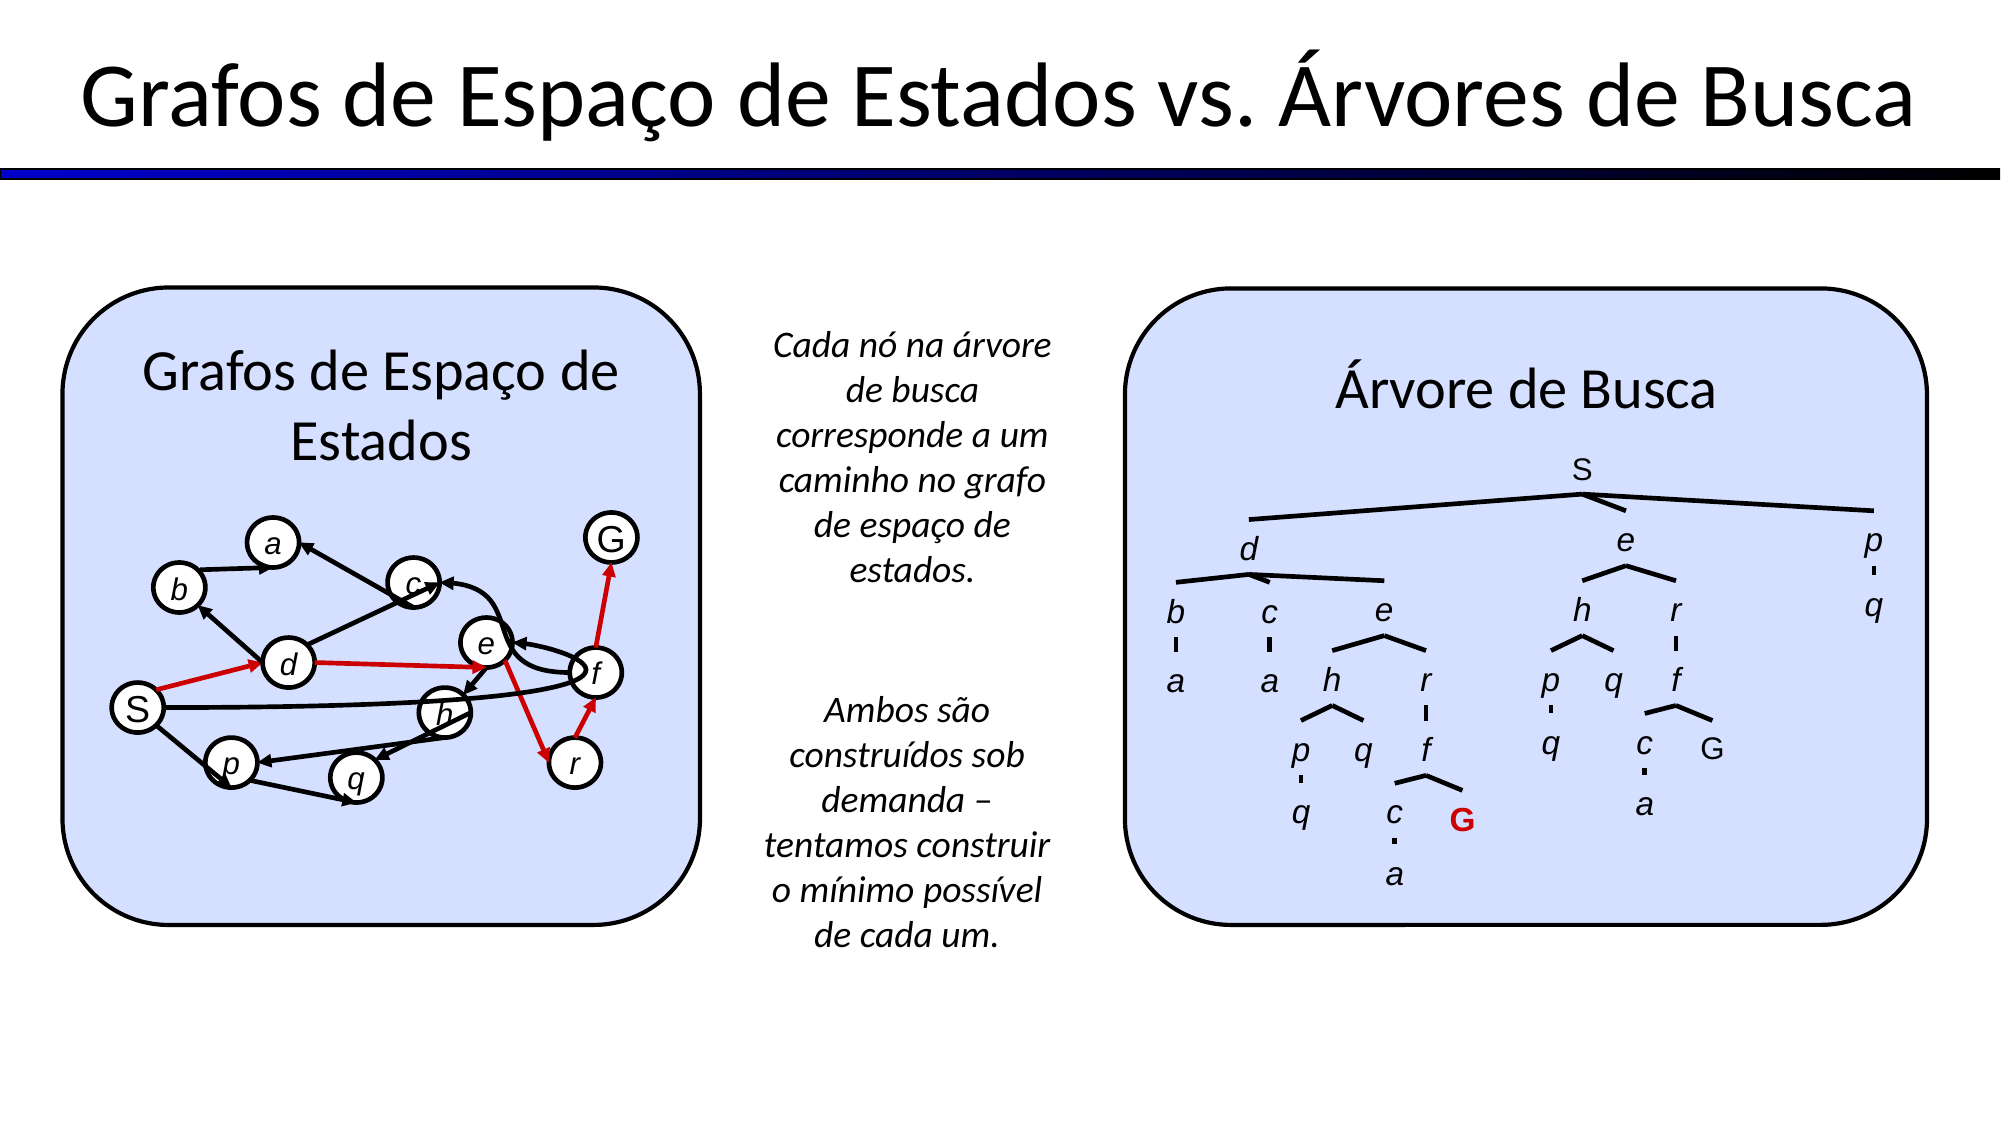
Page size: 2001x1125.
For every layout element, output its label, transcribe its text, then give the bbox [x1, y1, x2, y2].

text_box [1581, 494, 1875, 512]
text_box p [1524, 650, 1577, 706]
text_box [1644, 705, 1674, 714]
text_box q [1587, 650, 1640, 706]
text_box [1550, 635, 1580, 651]
text_box a [1368, 844, 1421, 900]
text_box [1394, 775, 1424, 784]
text_box f [1399, 720, 1452, 774]
text_box a [1618, 774, 1671, 830]
text_box h [1556, 580, 1609, 634]
text_box Árvore de Busca [1127, 342, 1928, 428]
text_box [1175, 574, 1245, 583]
text_box G [1660, 720, 1765, 773]
text_box q [1524, 713, 1577, 769]
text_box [1331, 635, 1382, 651]
text_box r [1399, 650, 1452, 706]
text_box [1248, 494, 1583, 520]
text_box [1581, 635, 1614, 651]
text_box [1122, 364, 1930, 928]
text_box p [1274, 720, 1327, 776]
text_box e [1358, 580, 1411, 634]
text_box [1625, 566, 1677, 581]
text_box p [1847, 510, 1900, 566]
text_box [1425, 775, 1463, 791]
text_box G [1410, 790, 1515, 846]
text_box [1384, 635, 1427, 651]
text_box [1581, 566, 1623, 581]
text_box Ambos são construídos sob demanda – tentamos construir o mínimo possível de cada um. [737, 678, 1077, 963]
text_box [1332, 705, 1364, 721]
text_box [1136, 286, 1916, 342]
text_box c [1243, 589, 1296, 638]
text_box [60, 285, 703, 928]
text_box c [1618, 713, 1660, 769]
text_box a [1149, 652, 1202, 708]
text_box r [1649, 580, 1702, 636]
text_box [1675, 705, 1713, 721]
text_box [1300, 705, 1330, 721]
text_box q [1847, 575, 1900, 631]
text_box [111, 512, 638, 803]
text_box S [1514, 441, 1650, 493]
text_box h [1306, 650, 1359, 704]
text_box c [1368, 783, 1410, 839]
text_box b [1149, 582, 1202, 638]
text_box q [1274, 783, 1327, 839]
title Grafos de Espaço de Estados vs. Árvores de Busca [0, 0, 2000, 184]
text_box Grafos de Espaço de Estados [99, 324, 663, 480]
text_box a [1243, 652, 1296, 708]
text_box q [1337, 720, 1390, 776]
text_box Cada nó na árvore de busca corresponde a um caminho no grafo de espaço de estados. [750, 312, 1075, 598]
text_box f [1649, 650, 1702, 704]
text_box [1248, 574, 1385, 581]
text_box e [1599, 519, 1652, 564]
text_box d [1222, 519, 1275, 573]
